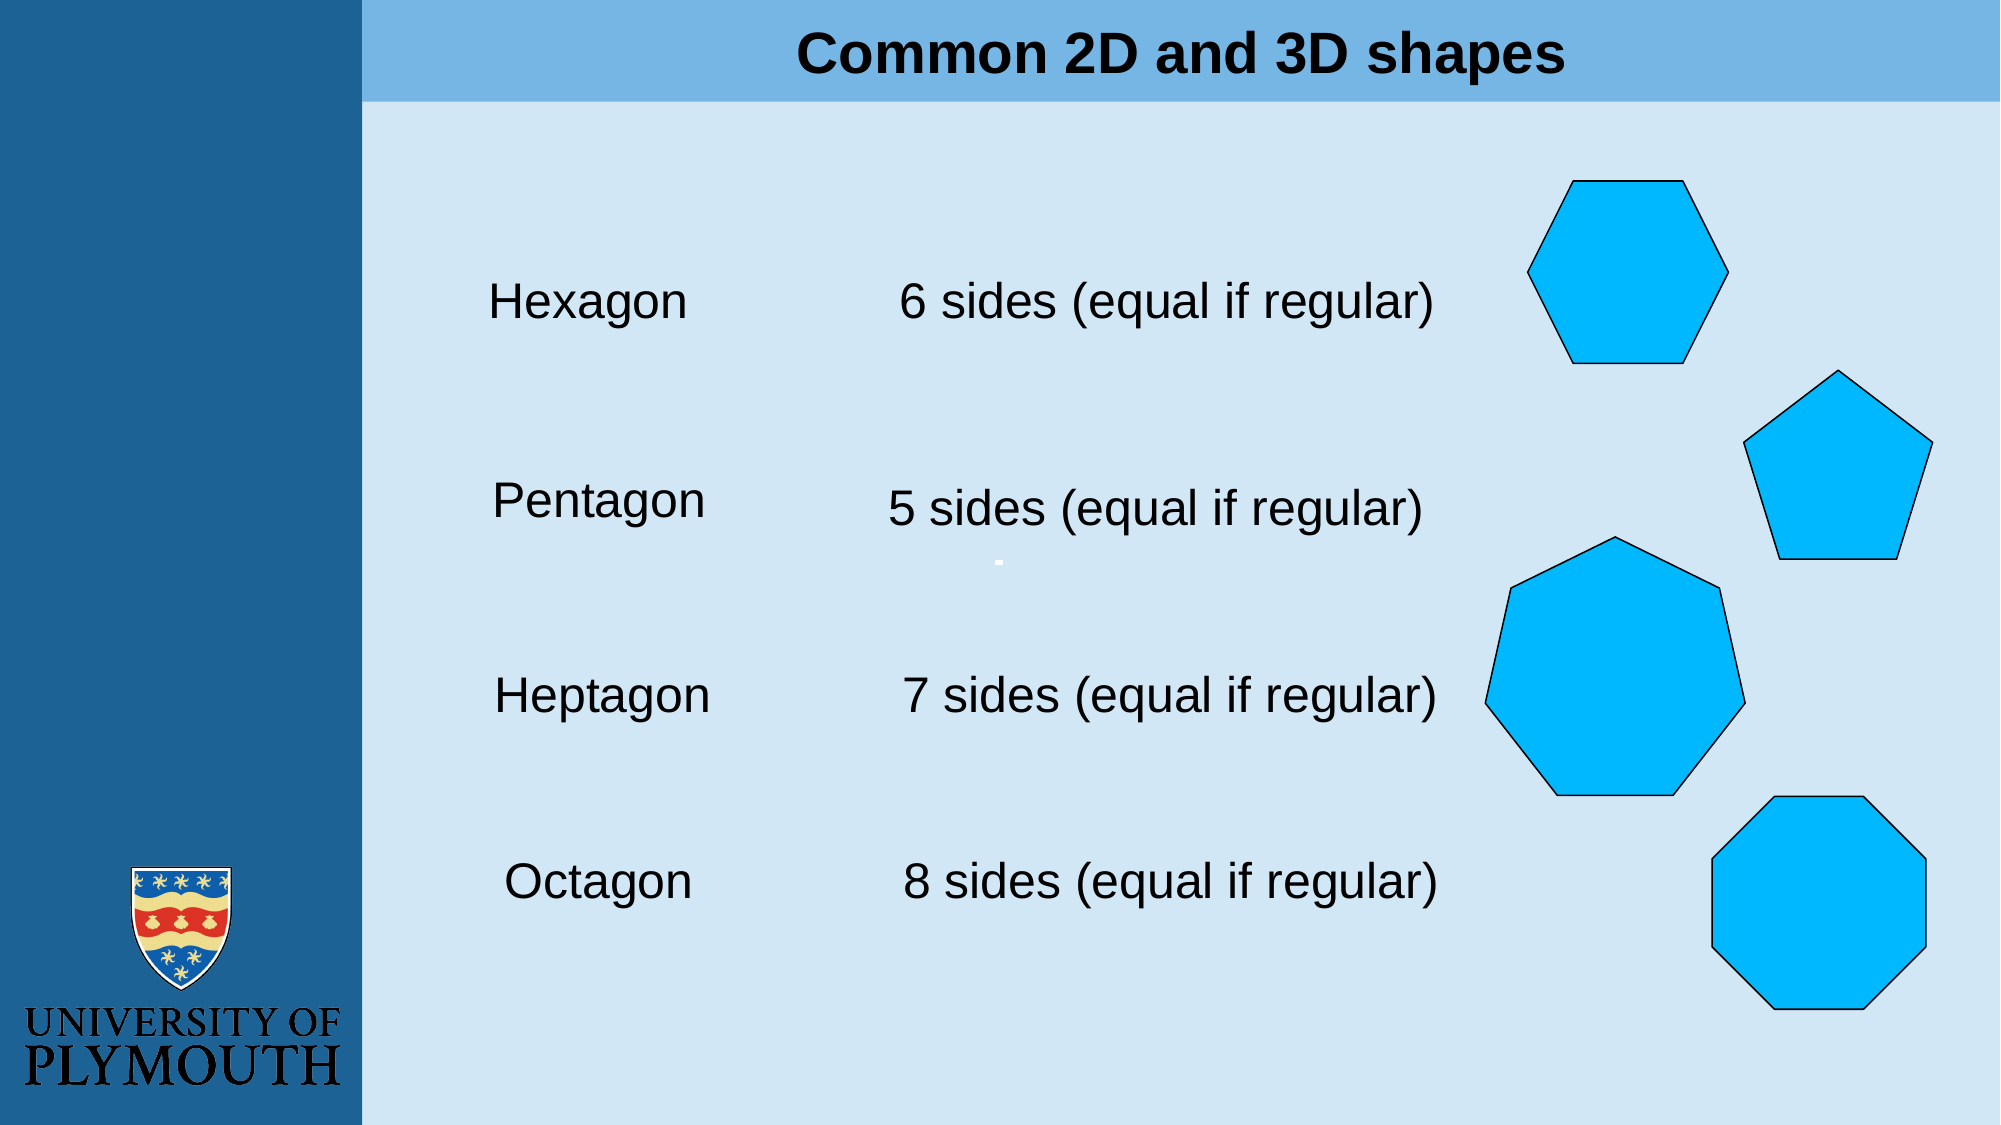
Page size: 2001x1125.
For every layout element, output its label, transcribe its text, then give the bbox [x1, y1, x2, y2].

text_box Octagon [489, 841, 709, 917]
text_box 6 sides (equal if regular) [885, 261, 1452, 336]
text_box 7 sides (equal if regular) [887, 655, 1454, 731]
text_box [1712, 796, 1926, 1010]
text_box 8 sides (equal if regular) [888, 841, 1455, 917]
picture [995, 560, 1003, 565]
text_box Heptagon [479, 655, 726, 731]
picture [0, 825, 378, 1125]
text_box [1485, 536, 1746, 796]
text_box [1527, 181, 1729, 364]
text_box Common 2D and 3D shapes [363, 7, 2000, 93]
text_box Hexagon [473, 261, 704, 336]
text_box Pentagon [477, 460, 721, 536]
text_box [1743, 370, 1933, 560]
text_box 5 sides (equal if regular) [873, 468, 1440, 543]
text_box [421, 139, 2000, 335]
